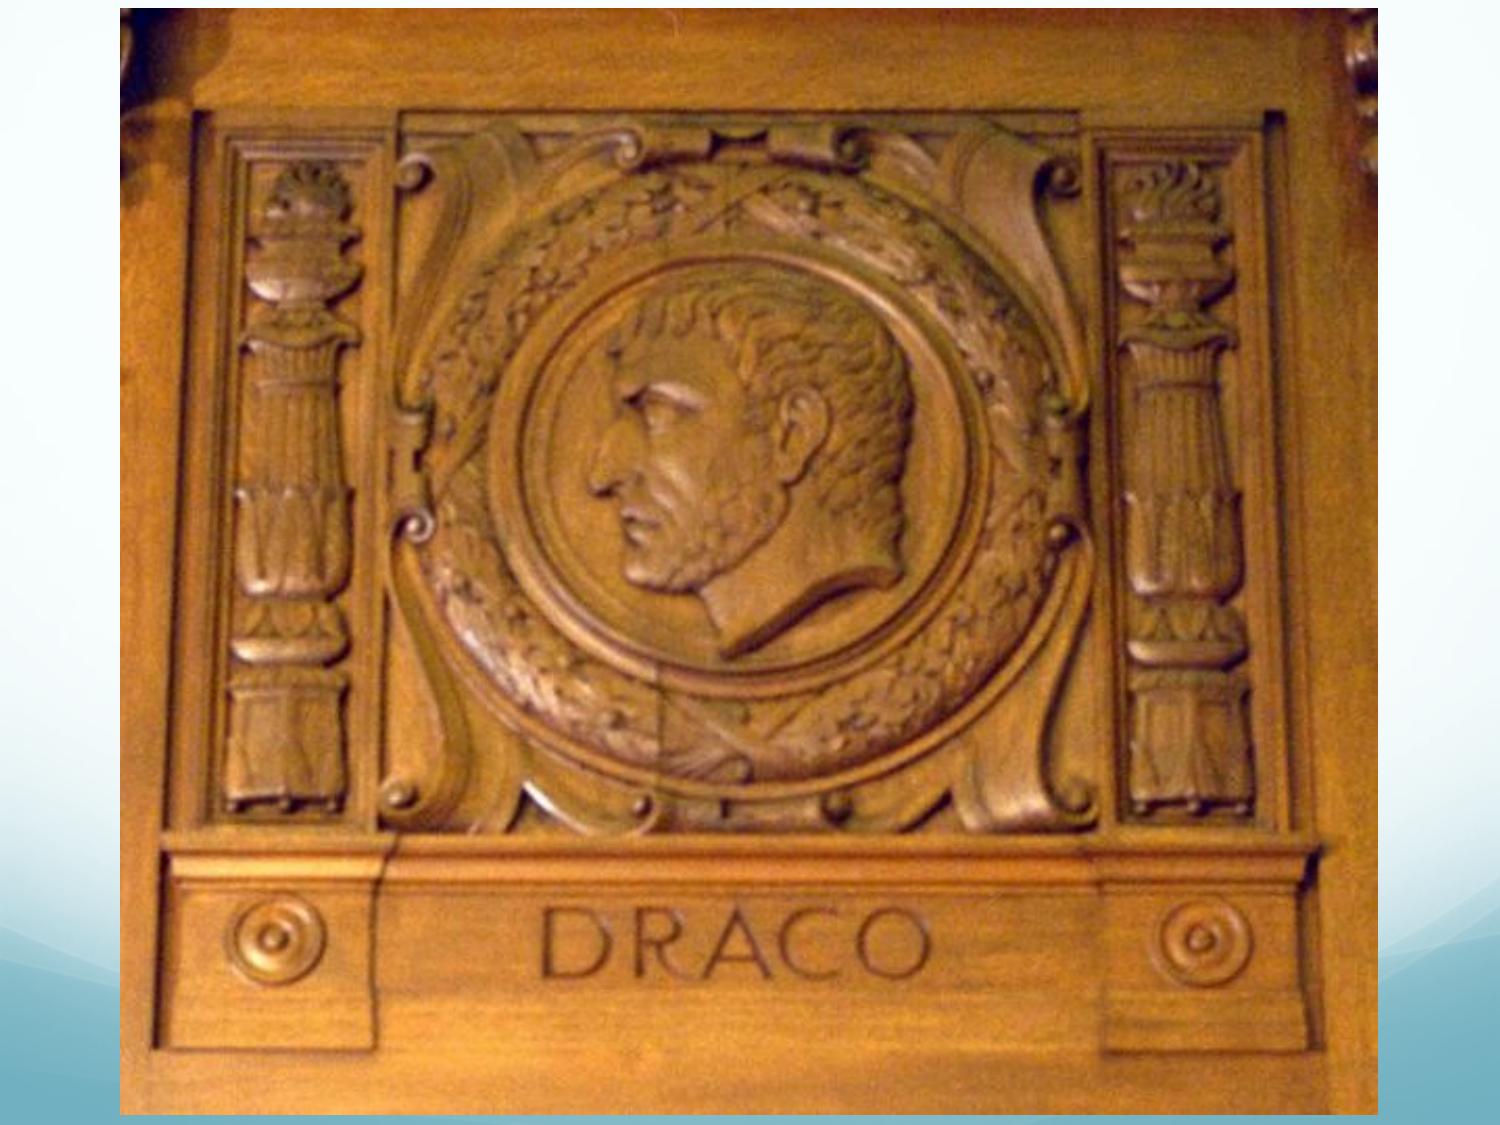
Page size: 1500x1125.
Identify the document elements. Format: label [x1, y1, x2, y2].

picture [120, 7, 1378, 1116]
